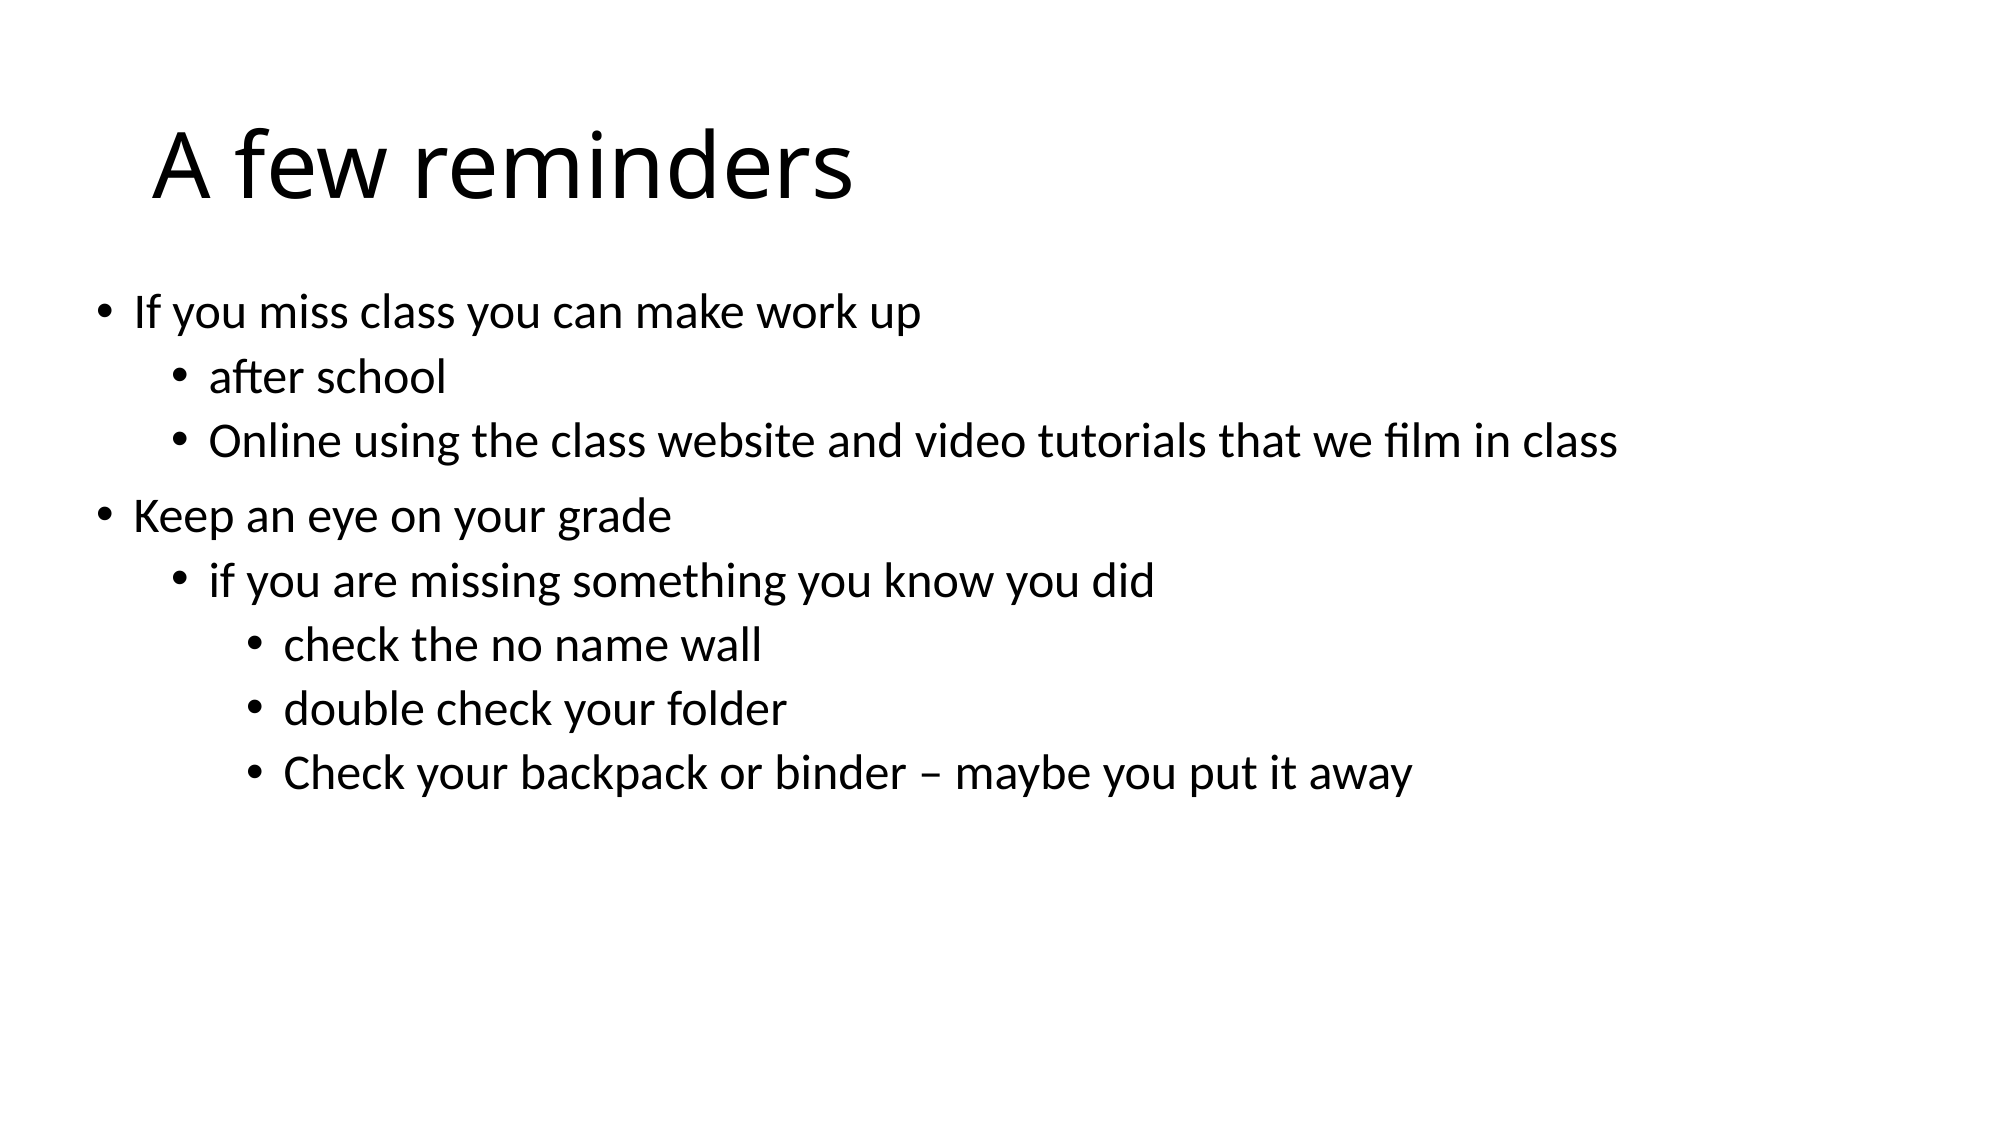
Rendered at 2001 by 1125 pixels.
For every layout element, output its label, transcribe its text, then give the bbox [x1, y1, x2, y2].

title A few reminders [137, 59, 1863, 278]
list If you miss class you can make work up after school Online using the class website and video tutorials that we film in class Keep an eye on your grade if you are missing something you know you did check the no name wall double check your folder Check your backpack or binder – maybe you put it away [81, 278, 1850, 950]
